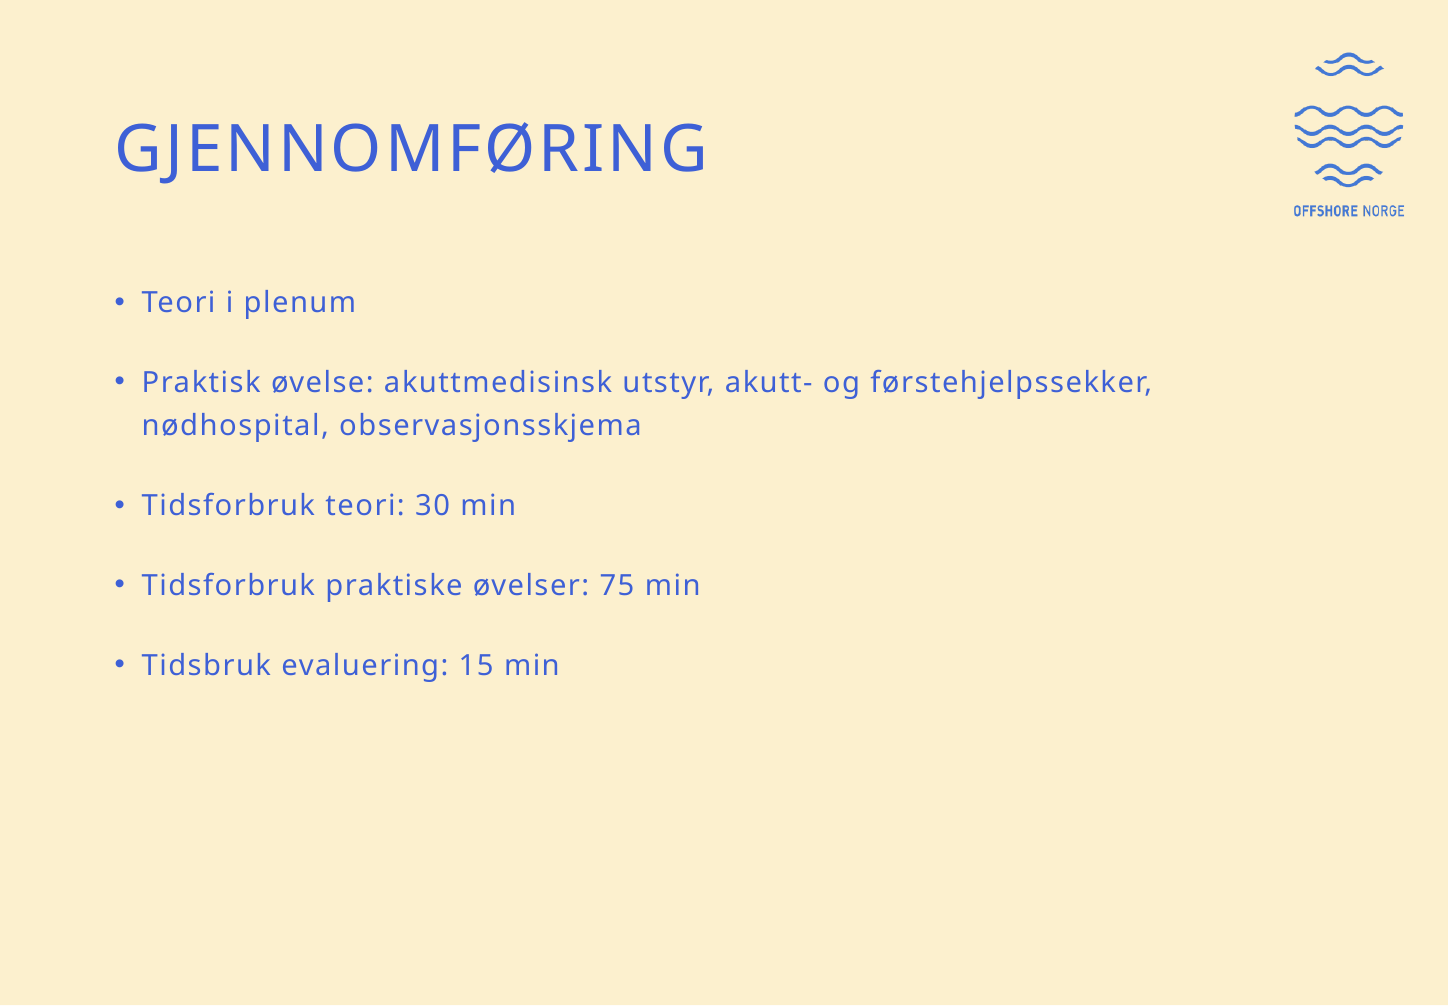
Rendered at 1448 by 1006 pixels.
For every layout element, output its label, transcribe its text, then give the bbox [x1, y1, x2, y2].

title gjennomføring [99, 53, 1349, 248]
list Teori i plenum Praktisk øvelse: akuttmedisinsk utstyr, akutt- og førstehjelpssekker, nødhospital, observasjonsskjema Tidsforbruk teori: 30 min Tidsforbruk praktiske øvelser: 75 min Tidsbruk evaluering: 15 min [99, 267, 1349, 906]
